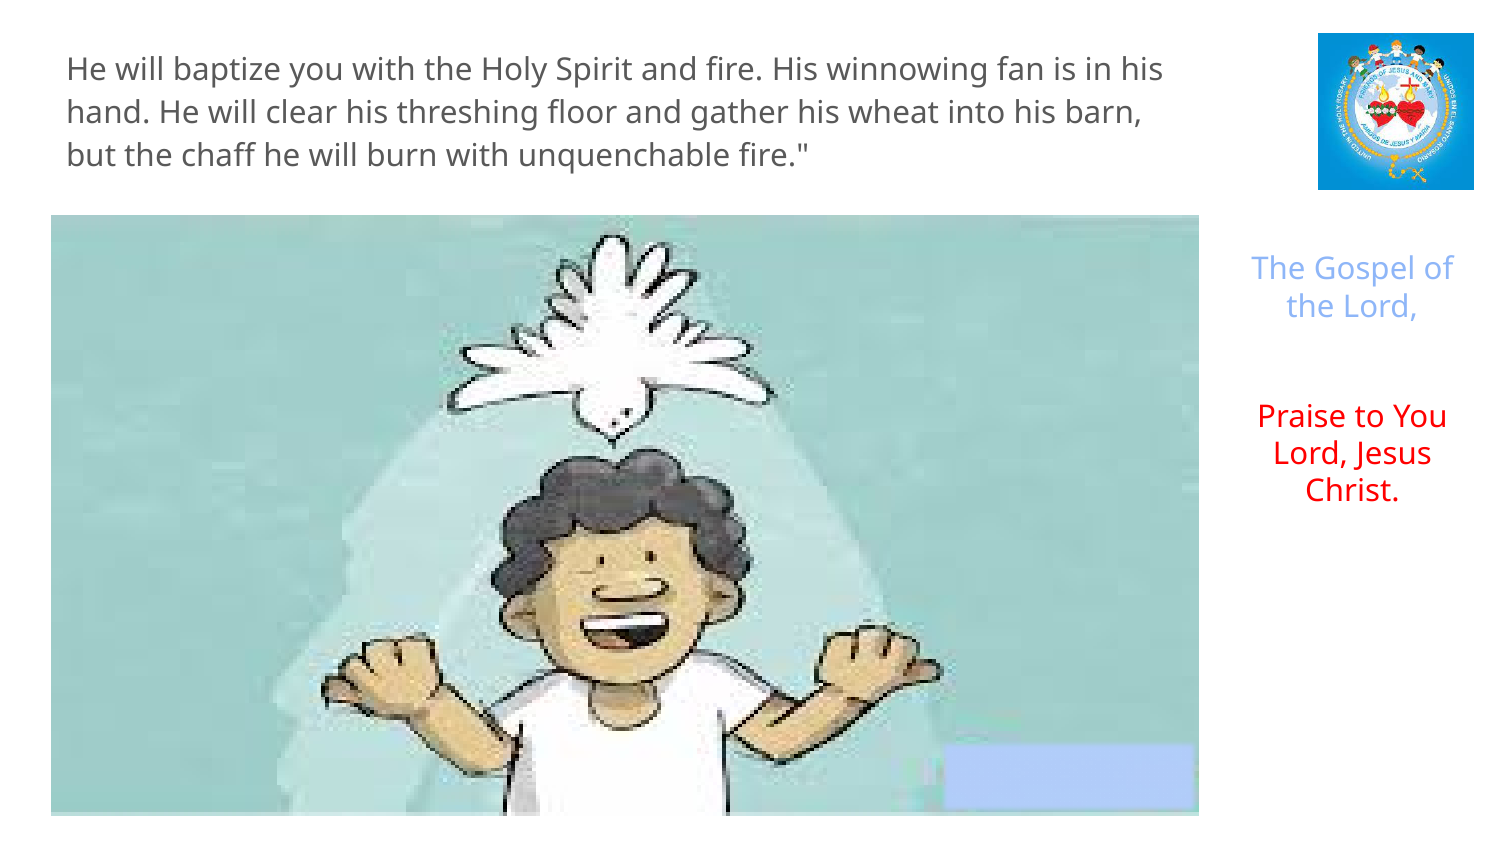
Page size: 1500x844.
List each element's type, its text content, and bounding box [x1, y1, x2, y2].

list He will baptize you with the Holy Spirit and fire. His winnowing fan is in his hand. He will clear his threshing floor and gather his wheat into his barn, but the chaff he will burn with unquenchable fire." [51, 27, 1182, 202]
text_box Praise to You Lord, Jesus Christ. [1218, 388, 1487, 516]
picture [50, 215, 1199, 816]
text_box The Gospel of the Lord, [1231, 241, 1474, 332]
picture [1335, 40, 1458, 182]
